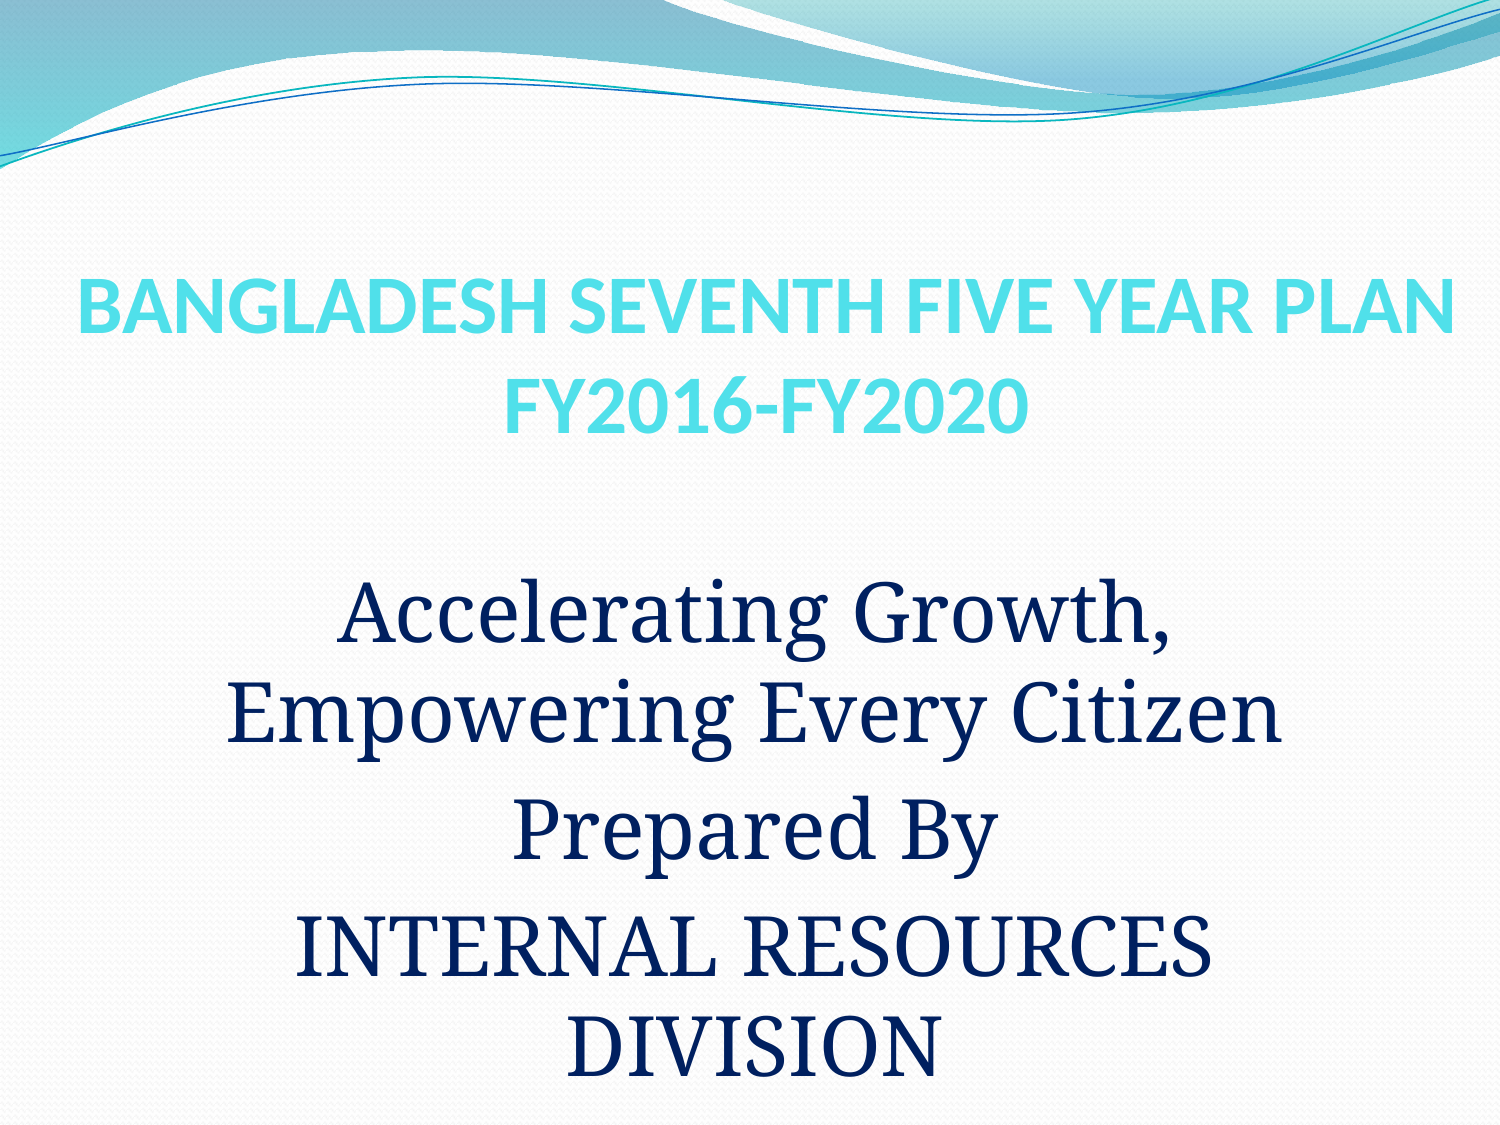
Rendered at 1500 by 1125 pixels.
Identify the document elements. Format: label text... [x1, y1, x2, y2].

subtitle Accelerating Growth, Empowering Every Citizen Prepared By INTERNAL RESOURCES DIVISION [129, 552, 1392, 640]
title BANGLADESH SEVENTH FIVE YEAR PLAN FY2016-FY2020 [75, 237, 1463, 450]
